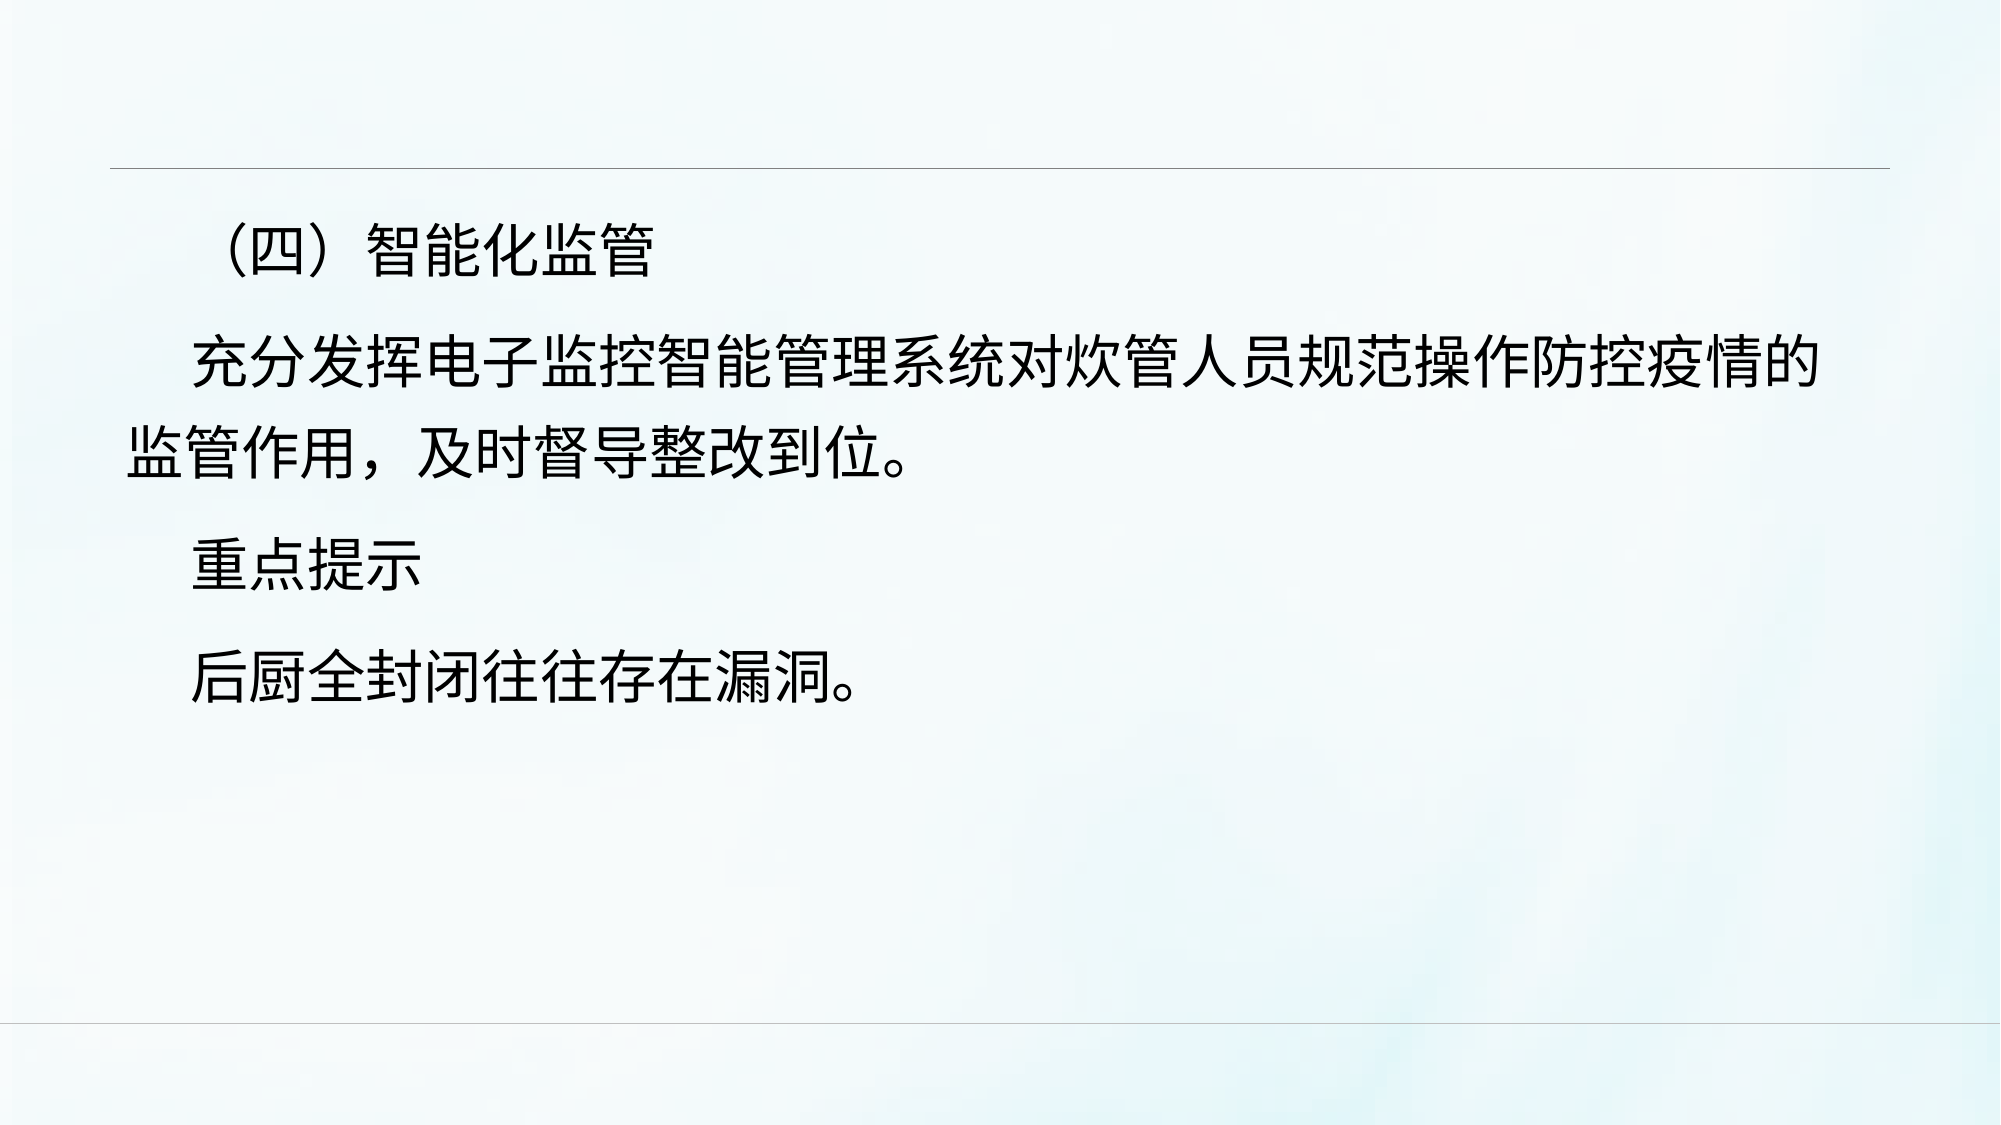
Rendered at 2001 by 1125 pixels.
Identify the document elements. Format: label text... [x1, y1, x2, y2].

list （四）智能化监管 充分发挥电子监控智能管理系统对炊管人员规范操作防控疫情的监管作用，及时督导整改到位。 重点提示 后厨全封闭往往存在漏洞。 [109, 185, 1890, 1007]
